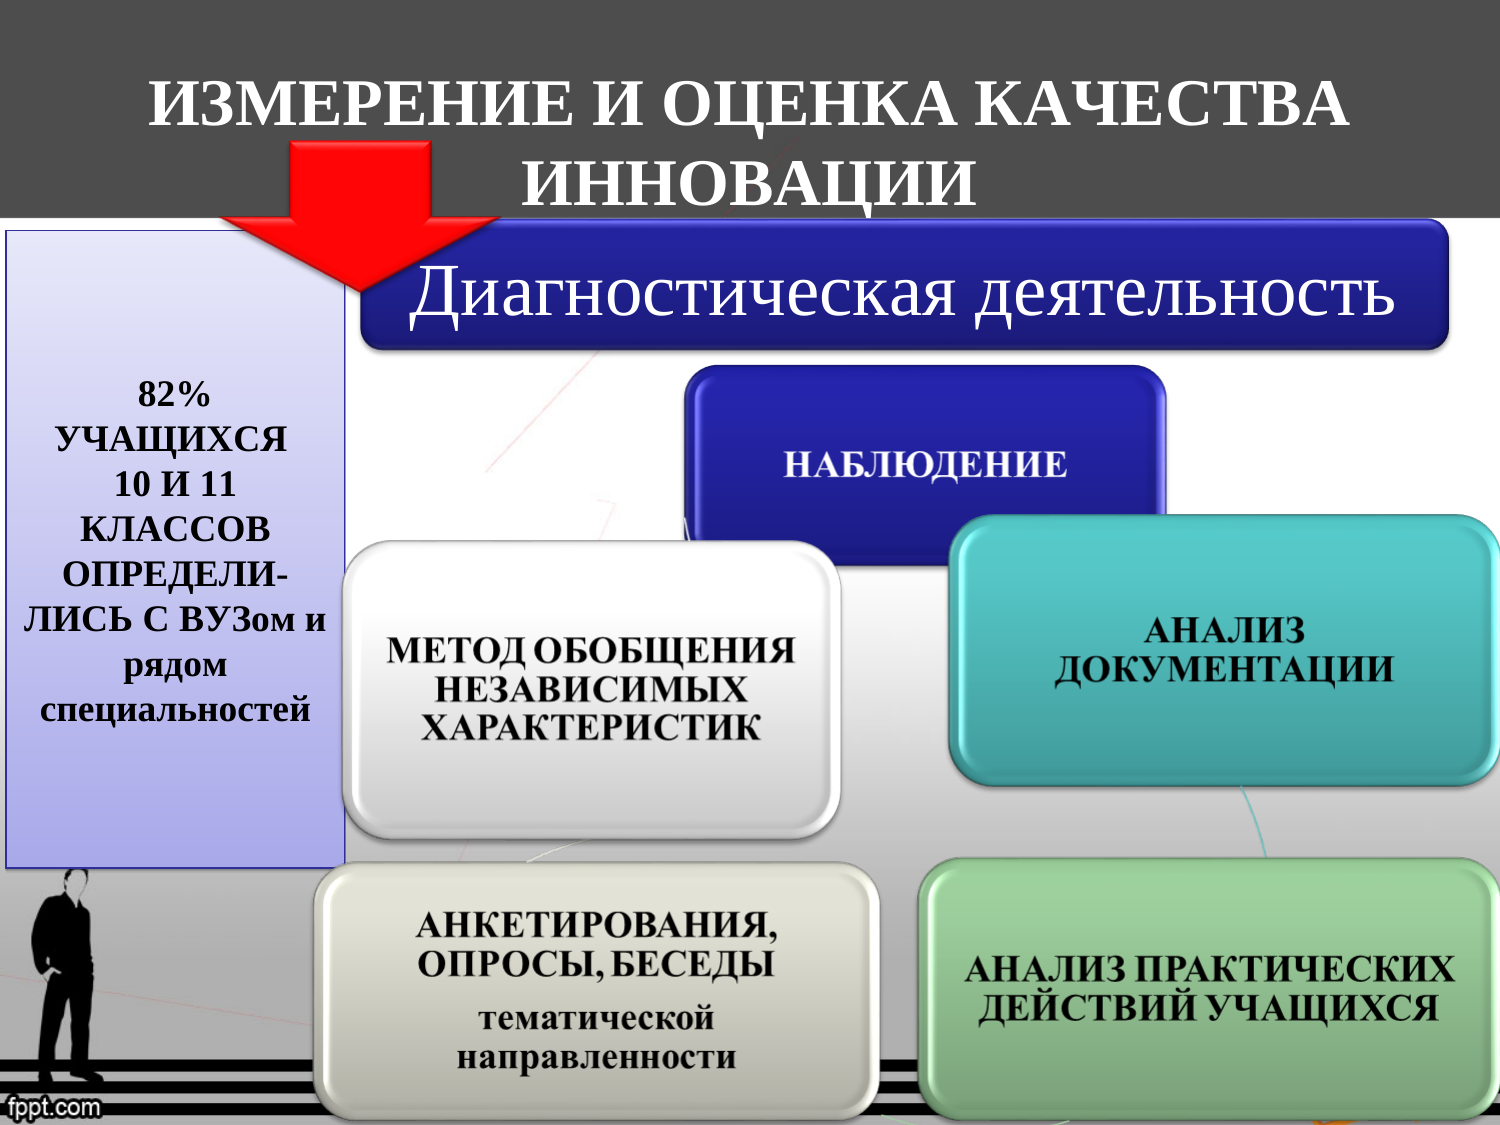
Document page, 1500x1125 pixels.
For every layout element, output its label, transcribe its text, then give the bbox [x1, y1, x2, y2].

text_box 82% УЧАЩИХСЯ 10 И 11 КЛАССОВ ОПРЕДЕЛИ- ЛИСЬ С ВУЗом и рядом специальностей [6, 230, 345, 868]
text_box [209, 136, 511, 305]
picture [0, 0, 1500, 1125]
title ИЗМЕРЕНИЕ И ОЦЕНКА КАЧЕСТВА ИННОВАЦИИ [75, 45, 1425, 230]
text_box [351, 210, 1457, 360]
